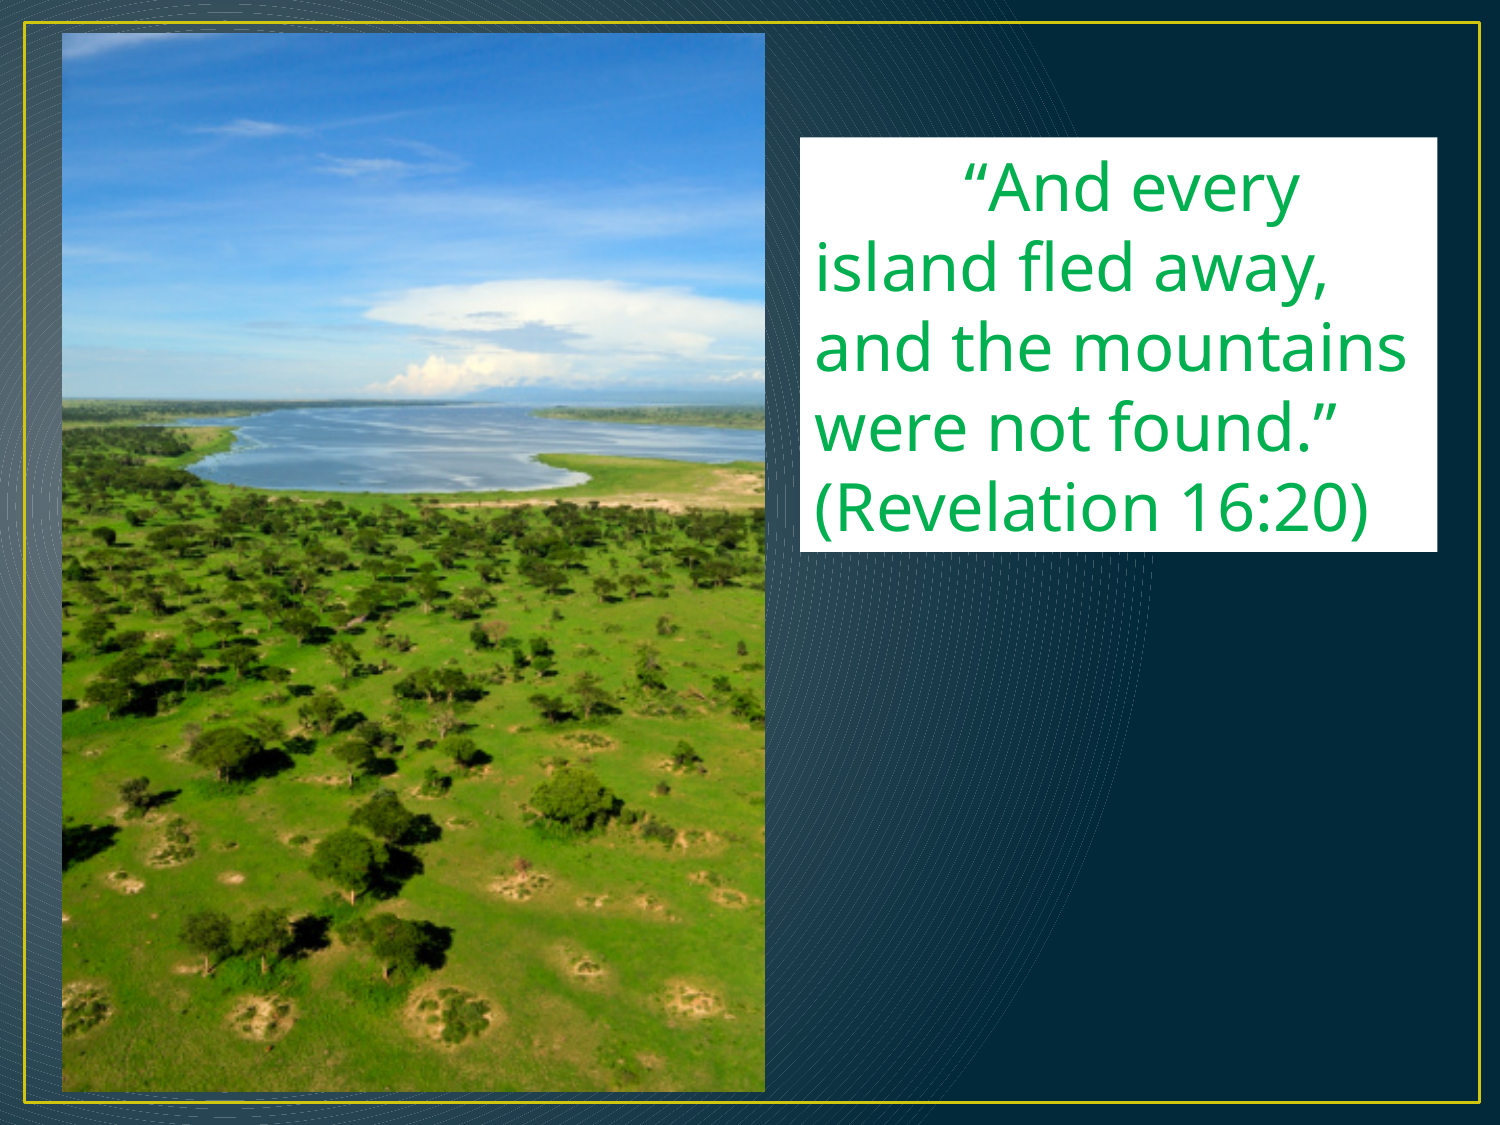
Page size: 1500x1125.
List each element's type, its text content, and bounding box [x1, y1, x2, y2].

picture [62, 33, 765, 1092]
text_box “And every island fled away, and the mountains were not found.” (Revelation 16:20) [800, 137, 1438, 552]
